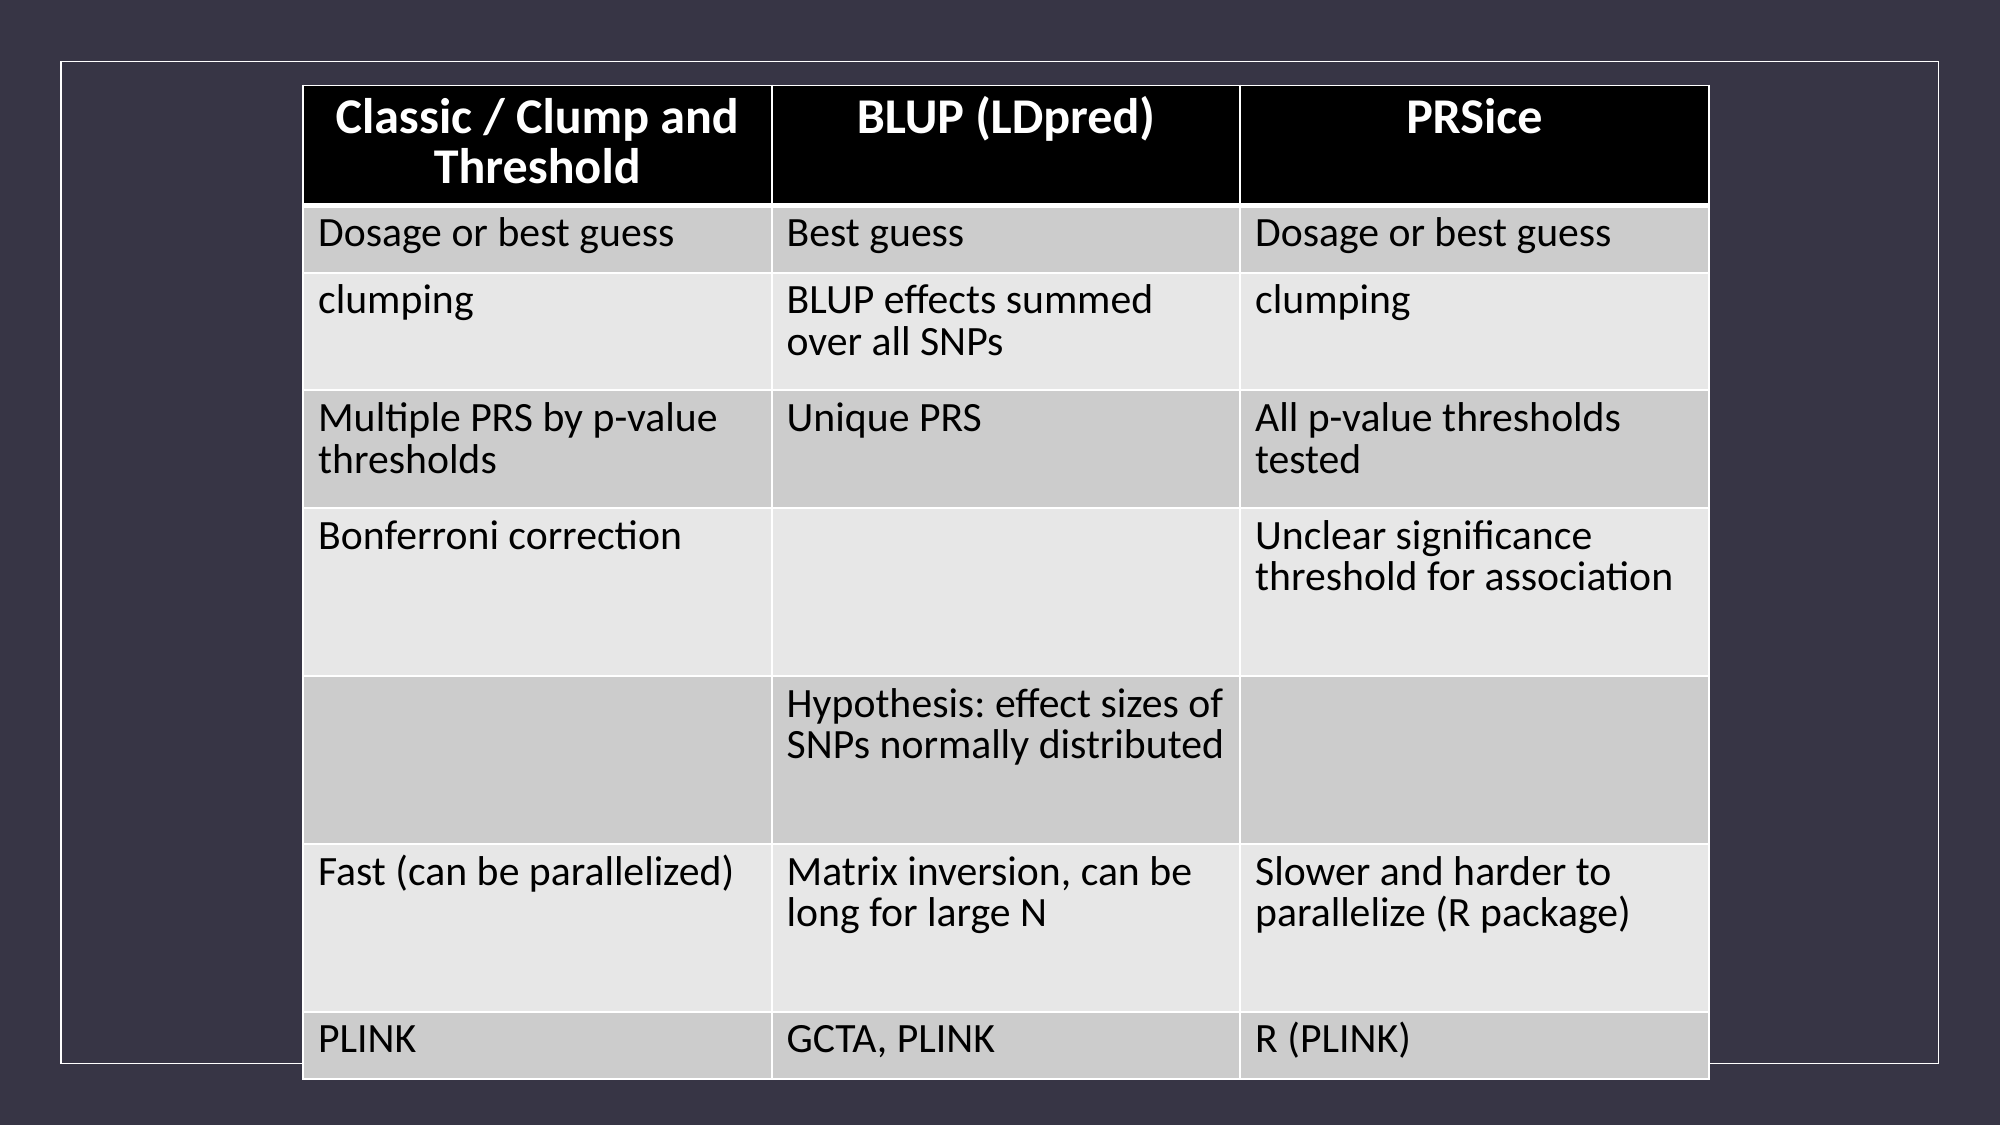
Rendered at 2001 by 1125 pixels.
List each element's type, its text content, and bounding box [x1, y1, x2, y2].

table_header BLUP (LDpred) [773, 86, 1239, 203]
table_cell [304, 677, 771, 843]
table_cell R (PLINK) [1241, 1013, 1708, 1078]
table_cell All p-value thresholds tested [1241, 391, 1708, 507]
table_cell PLINK [304, 1013, 771, 1078]
table_cell GCTA, PLINK [773, 1013, 1239, 1078]
table_cell clumping [1241, 274, 1708, 389]
table_cell Multiple PRS by p-value thresholds [304, 391, 771, 507]
table_cell Unclear significance threshold for association [1241, 509, 1708, 675]
table_cell Bonferroni correction [304, 509, 771, 675]
table_cell Hypothesis: effect sizes of SNPs normally distributed [773, 677, 1239, 843]
table_header Classic / Clump and Threshold [304, 86, 771, 203]
table_cell [1241, 677, 1708, 843]
table_cell Dosage or best guess [304, 208, 771, 272]
table_cell Slower and harder to parallelize (R package) [1241, 845, 1708, 1011]
table_cell Fast (can be parallelized) [304, 845, 771, 1011]
table_cell clumping [304, 274, 771, 389]
table_cell [773, 509, 1239, 675]
table_header PRSice [1241, 86, 1708, 203]
table_cell Dosage or best guess [1241, 208, 1708, 272]
table_cell Best guess [773, 208, 1239, 272]
table_cell BLUP effects summed over all SNPs [773, 274, 1239, 389]
table_cell Unique PRS [773, 391, 1239, 507]
table_cell Matrix inversion, can be long for large N [773, 845, 1239, 1011]
